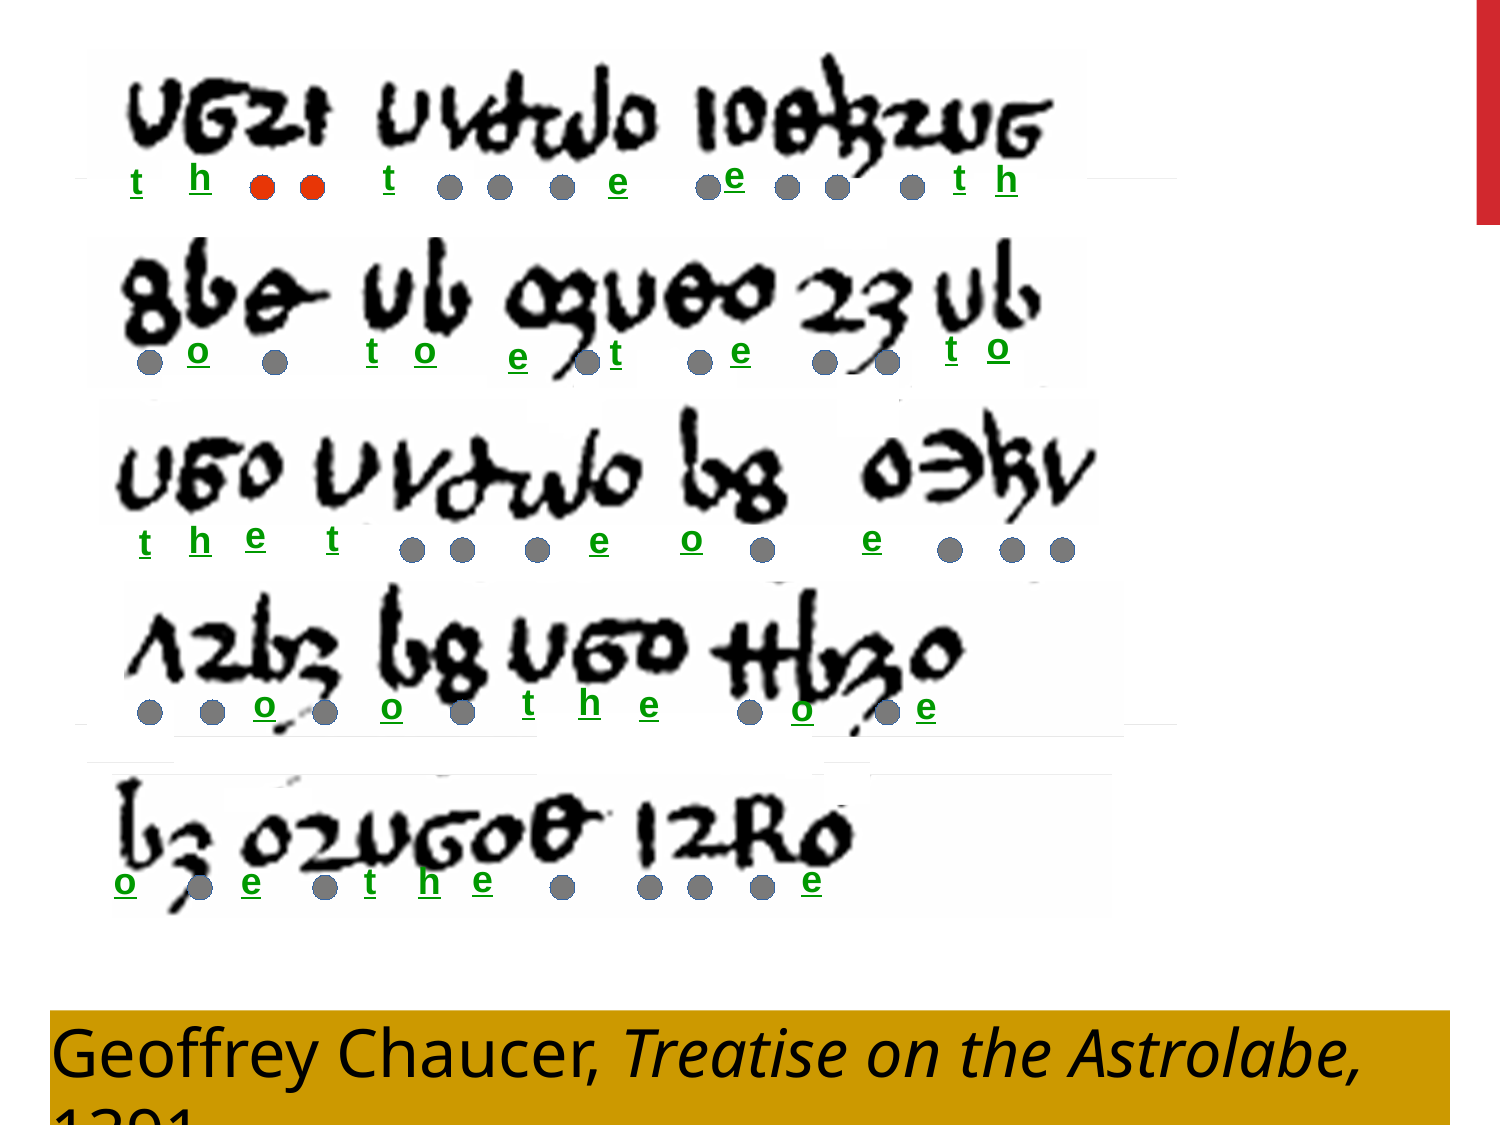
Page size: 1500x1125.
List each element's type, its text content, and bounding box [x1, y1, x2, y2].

picture [74, 49, 1177, 919]
text_box Geoffrey Chaucer, Treatise on the Astrolabe, 1391 [50, 1010, 1450, 1125]
